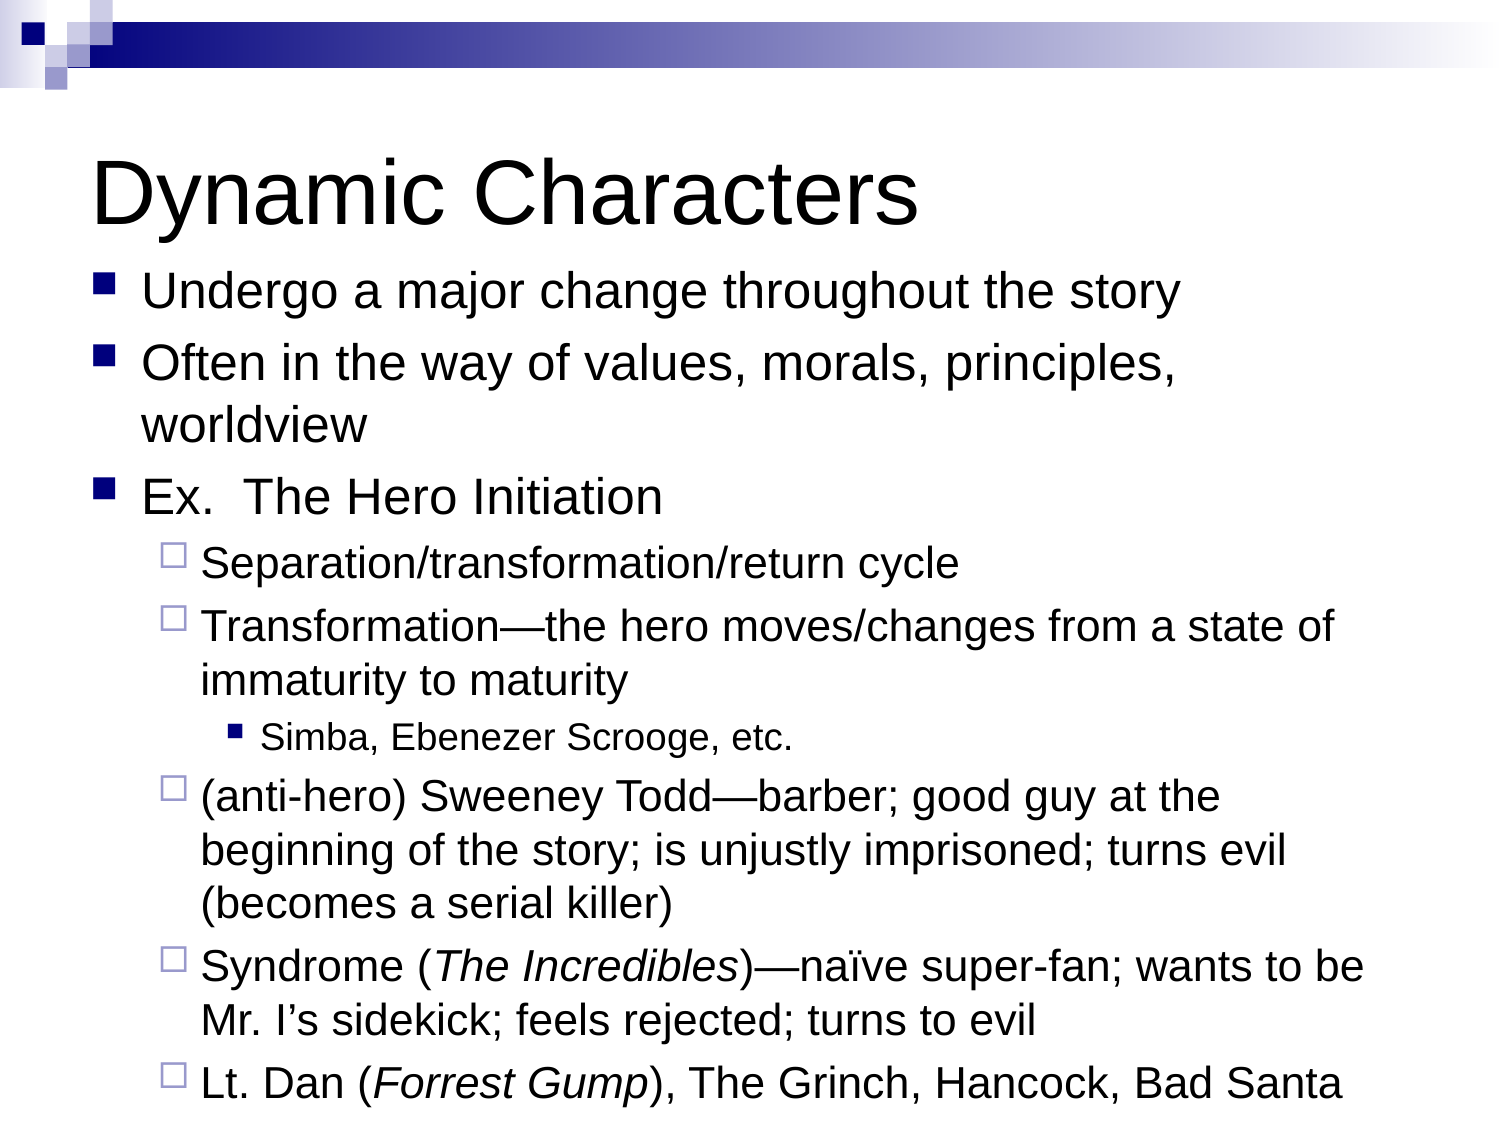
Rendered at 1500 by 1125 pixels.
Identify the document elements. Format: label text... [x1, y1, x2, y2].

title Dynamic Characters [74, 74, 1426, 249]
list Undergo a major change throughout the story Often in the way of values, morals, principles, worldview Ex. The Hero Initiation Separation/transformation/return cycle Transformation—the hero moves/changes from a state of immaturity to maturity Simba, Ebenezer Scrooge, etc. (anti-hero) Sweeney Todd—barber; good guy at the beginning of the story; is unjustly imprisoned; turns evil (becomes a serial killer) Syndrome (The Incredibles)—naïve super-fan; wants to be Mr. I’s sidekick; feels rejected; turns to evil Lt. Dan (Forrest Gump), The Grinch, Hancock, Bad Santa [74, 249, 1426, 1125]
